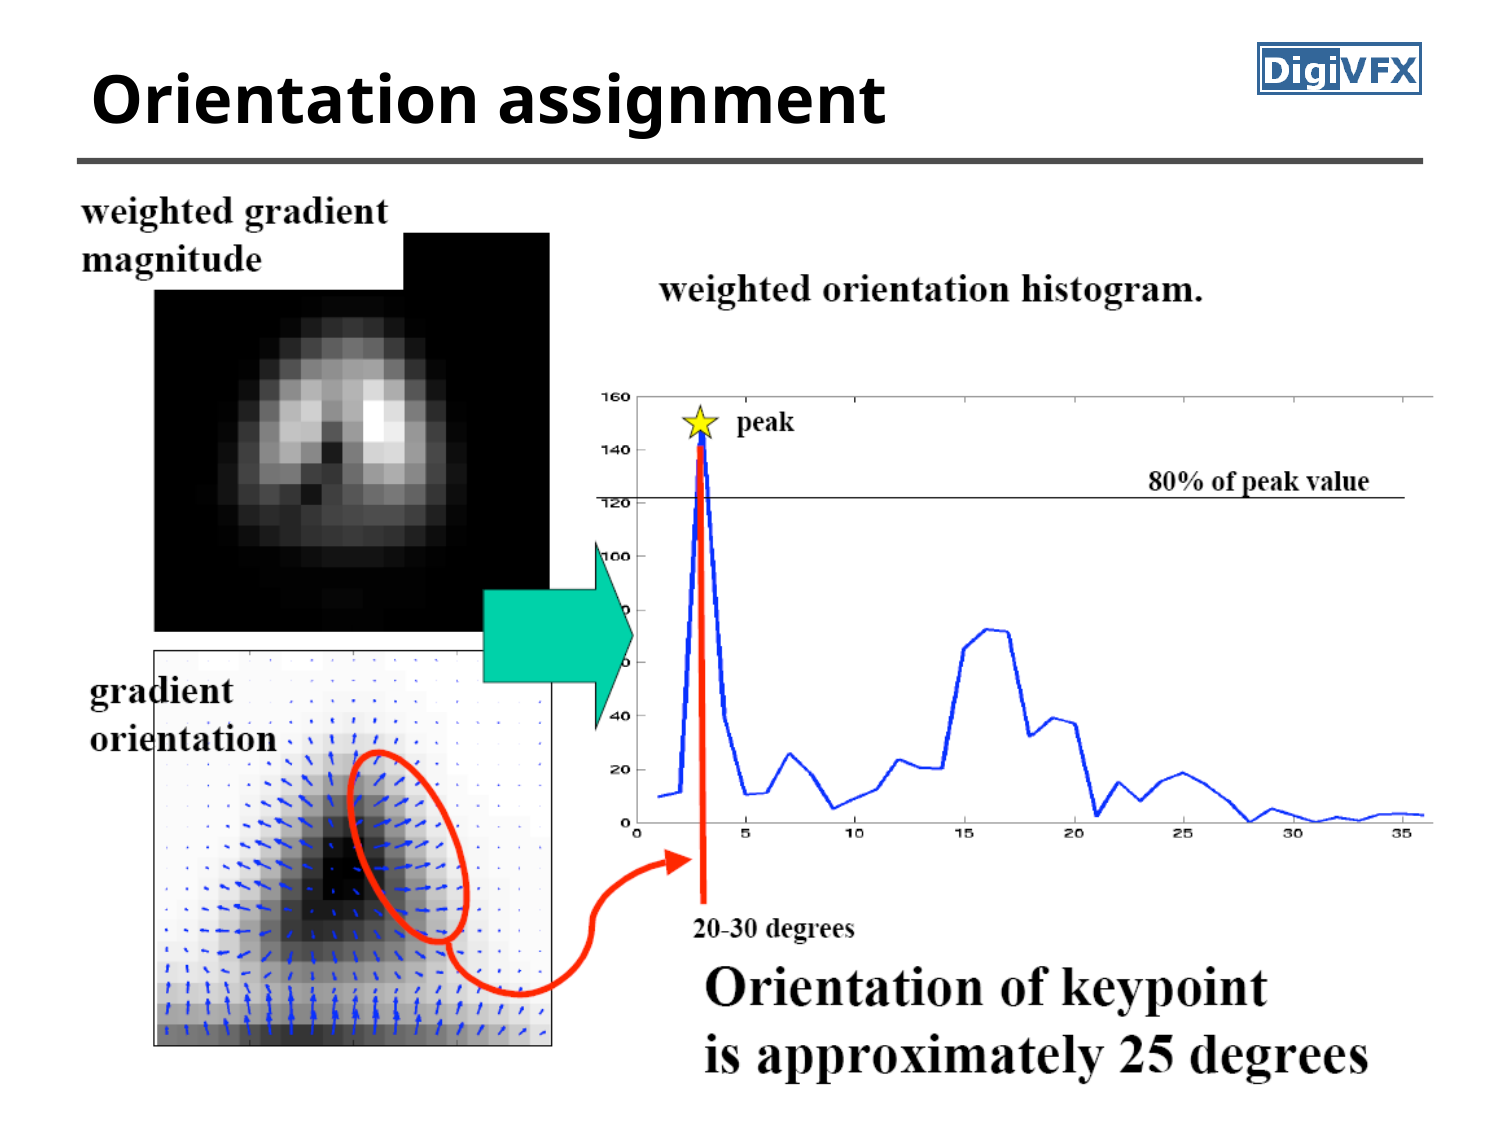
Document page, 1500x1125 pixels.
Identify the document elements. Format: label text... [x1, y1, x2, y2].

title Orientation assignment [75, 45, 1425, 149]
picture [64, 172, 1436, 1114]
